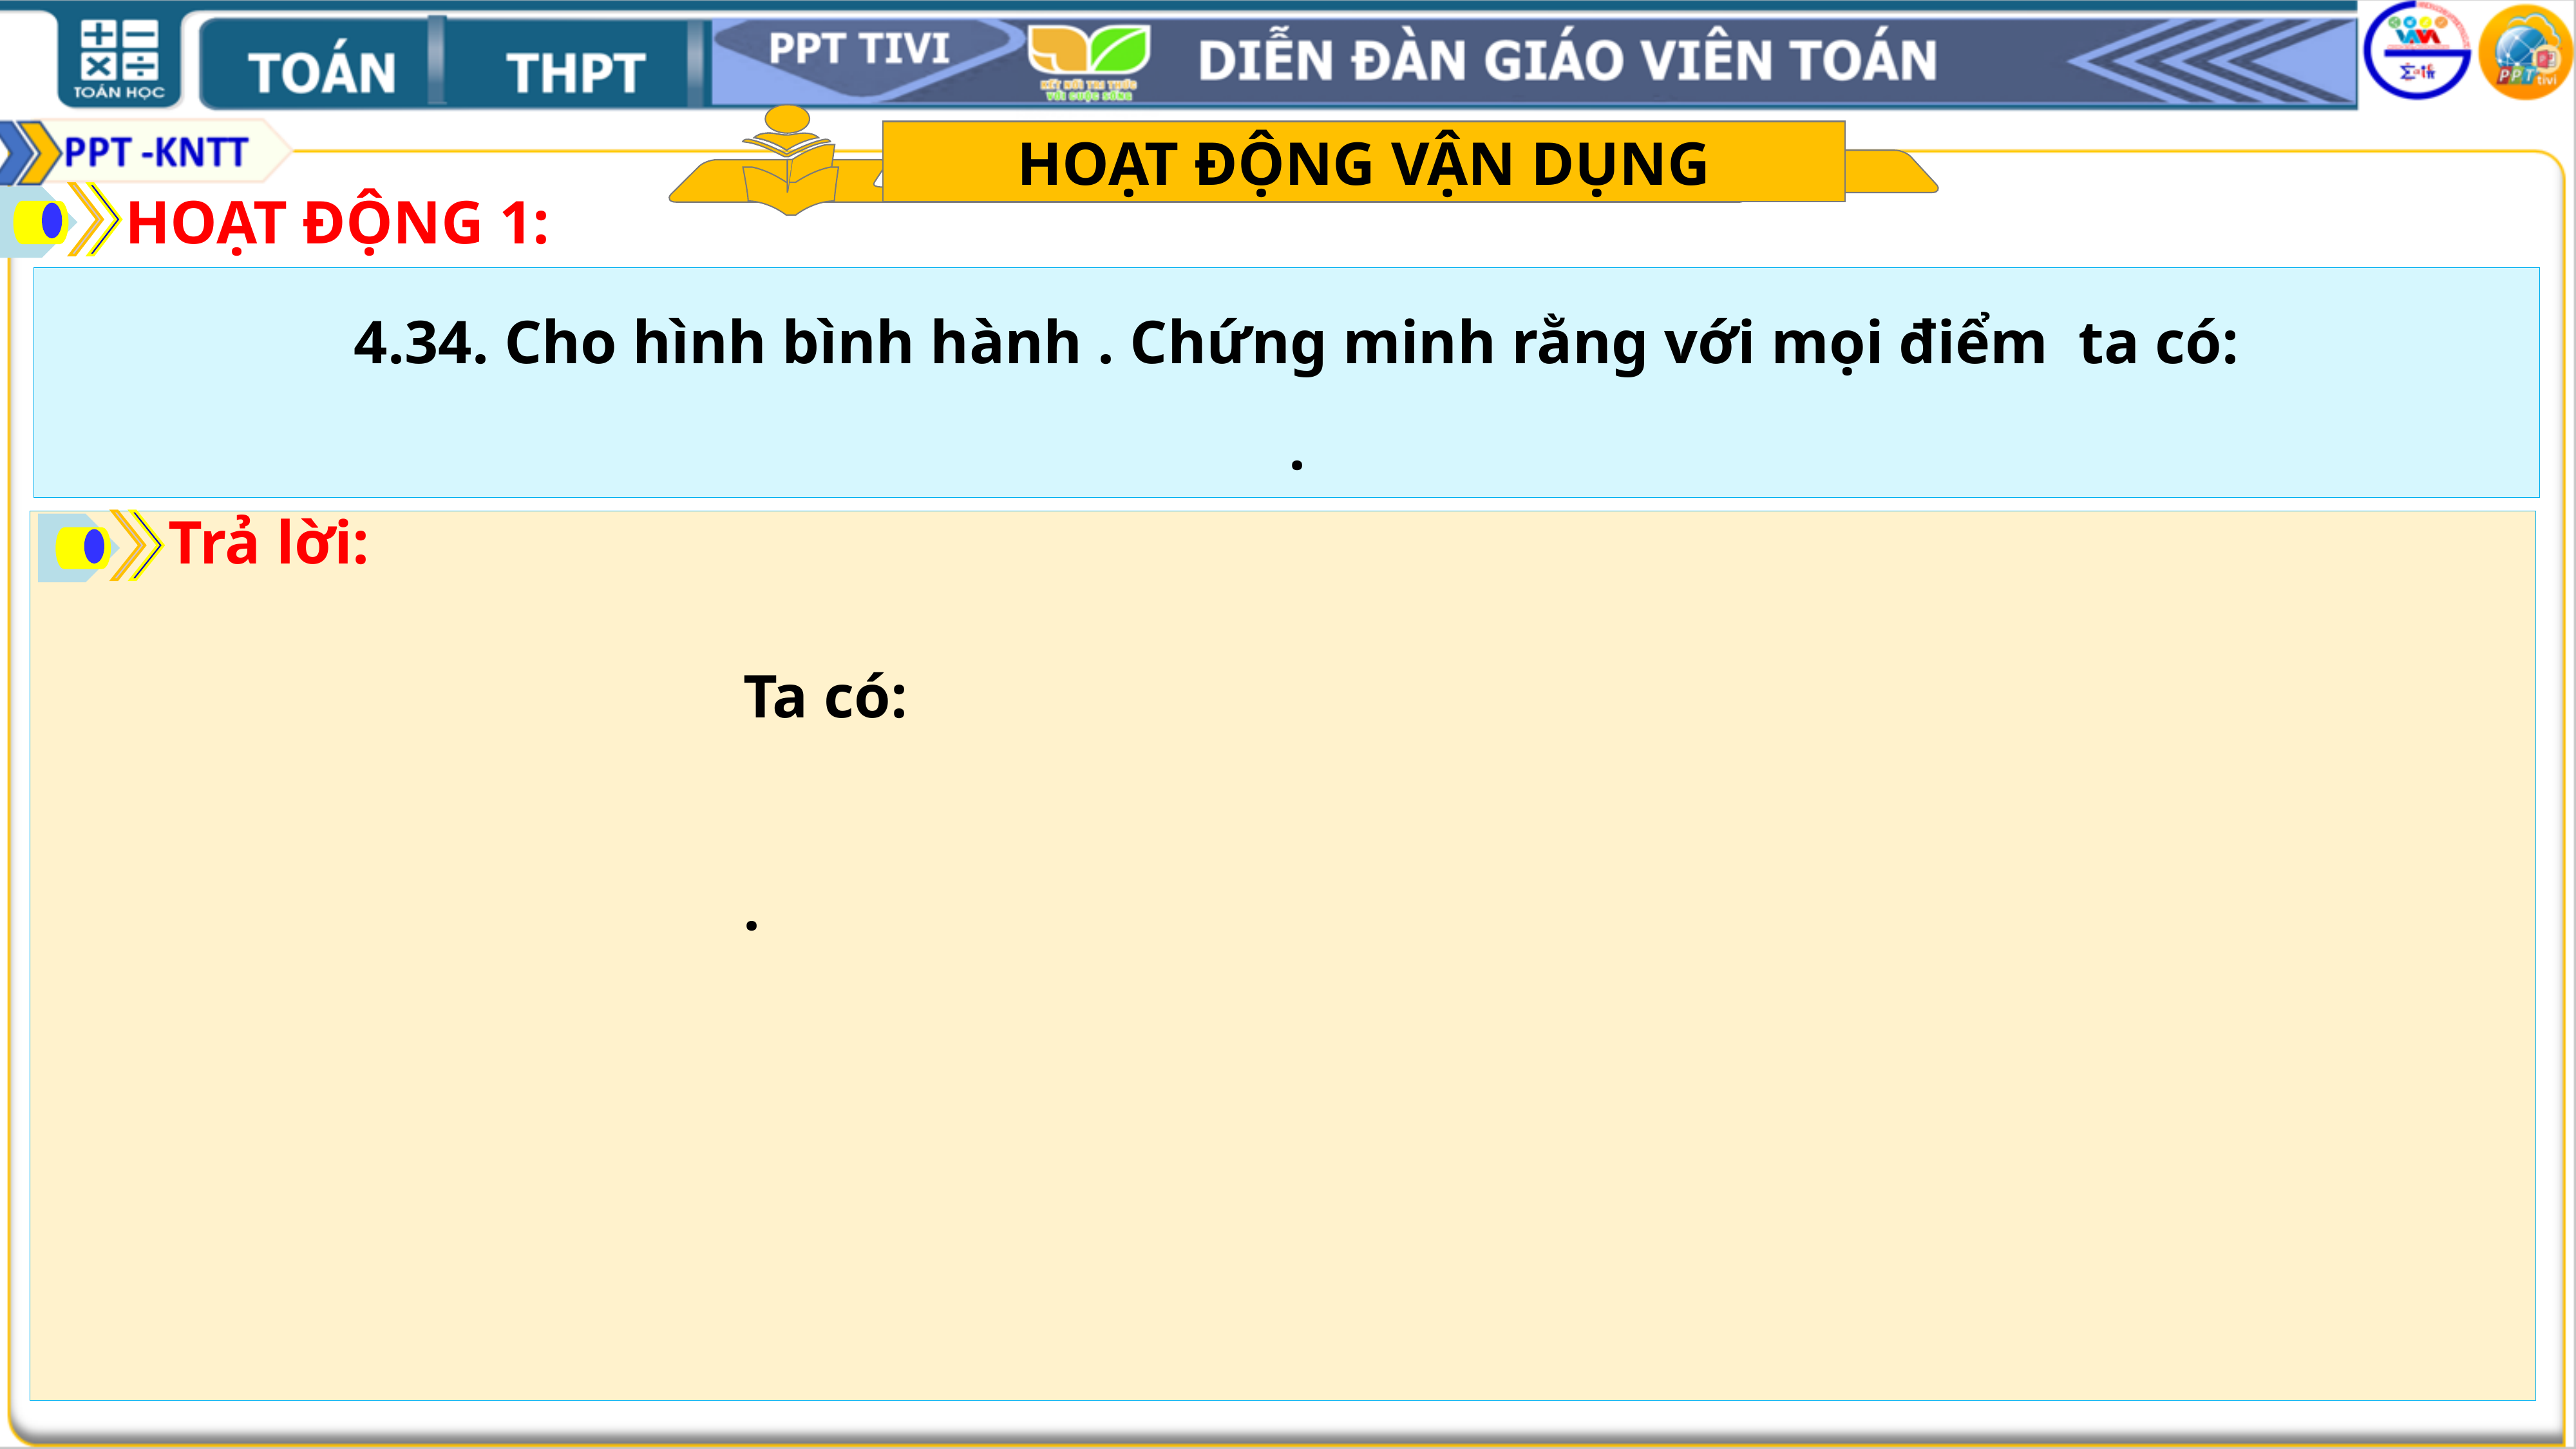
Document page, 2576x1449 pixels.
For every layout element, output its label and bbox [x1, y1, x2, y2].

text_box [33, 267, 2540, 498]
picture [0, 0, 2576, 1449]
text_box [667, 104, 1940, 216]
text_box [38, 504, 386, 587]
text_box [0, 184, 625, 267]
text_box [30, 511, 2536, 1401]
